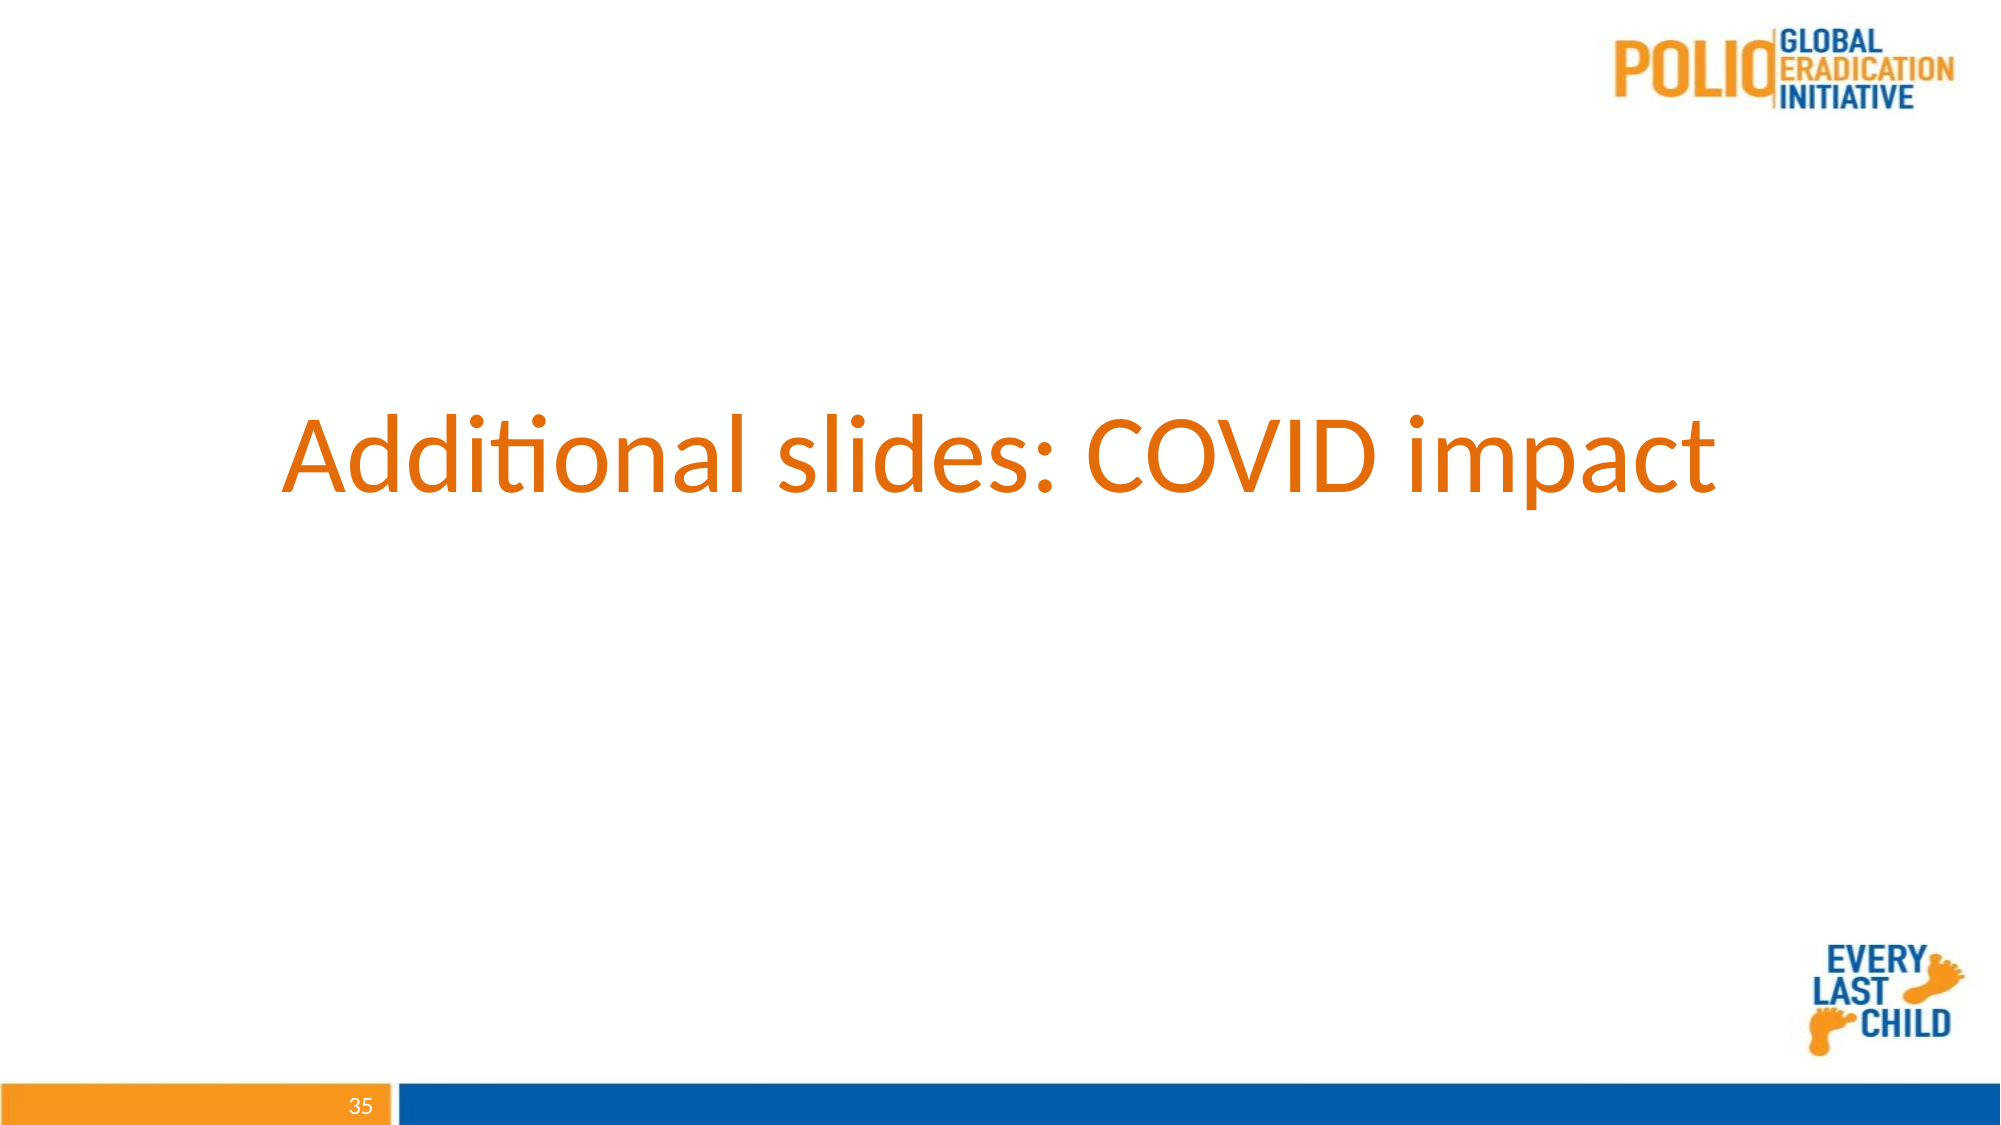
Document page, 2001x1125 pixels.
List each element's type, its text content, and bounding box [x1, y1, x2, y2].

text_box Additional slides: COVID impact [98, 372, 1902, 523]
slide_number 35 [0, 1083, 389, 1125]
picture [0, 0, 2000, 1125]
